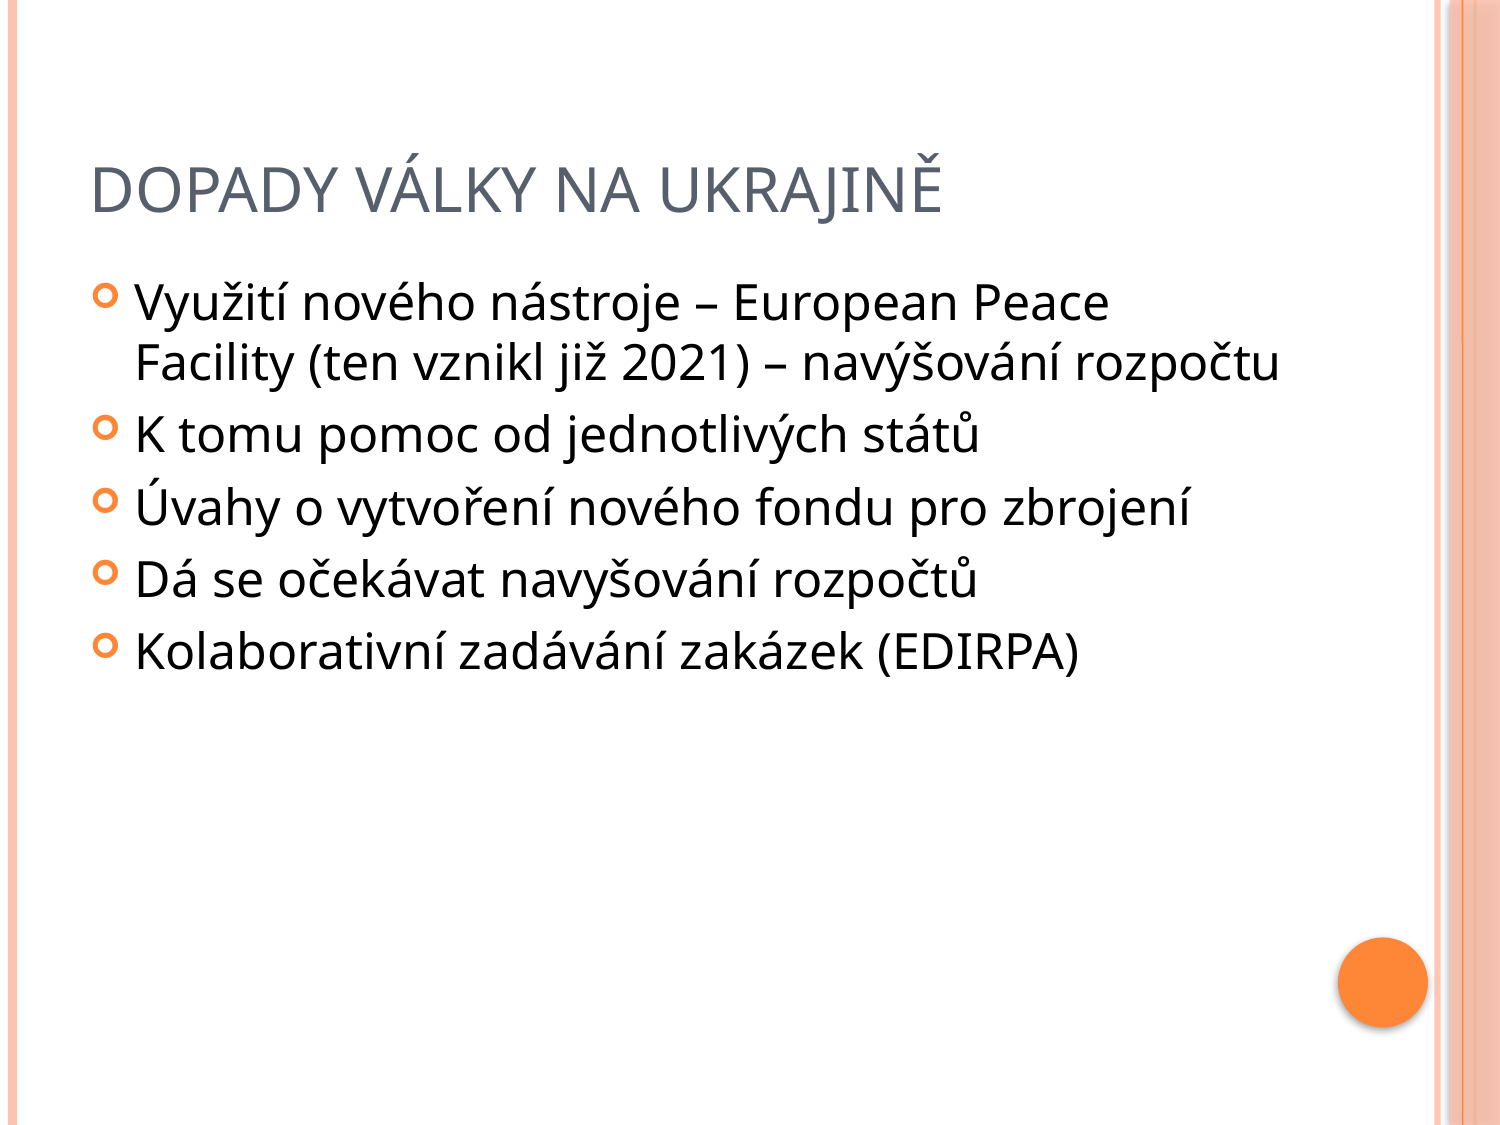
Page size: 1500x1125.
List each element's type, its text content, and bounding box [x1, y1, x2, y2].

title Dopady války na Ukrajině [75, 45, 1300, 233]
list Využití nového nástroje – European Peace Facility (ten vznikl již 2021) – navýšování rozpočtu K tomu pomoc od jednotlivých států Úvahy o vytvoření nového fondu pro zbrojení Dá se očekávat navyšování rozpočtů Kolaborativní zadávání zakázek (EDIRPA) [75, 262, 1300, 1062]
